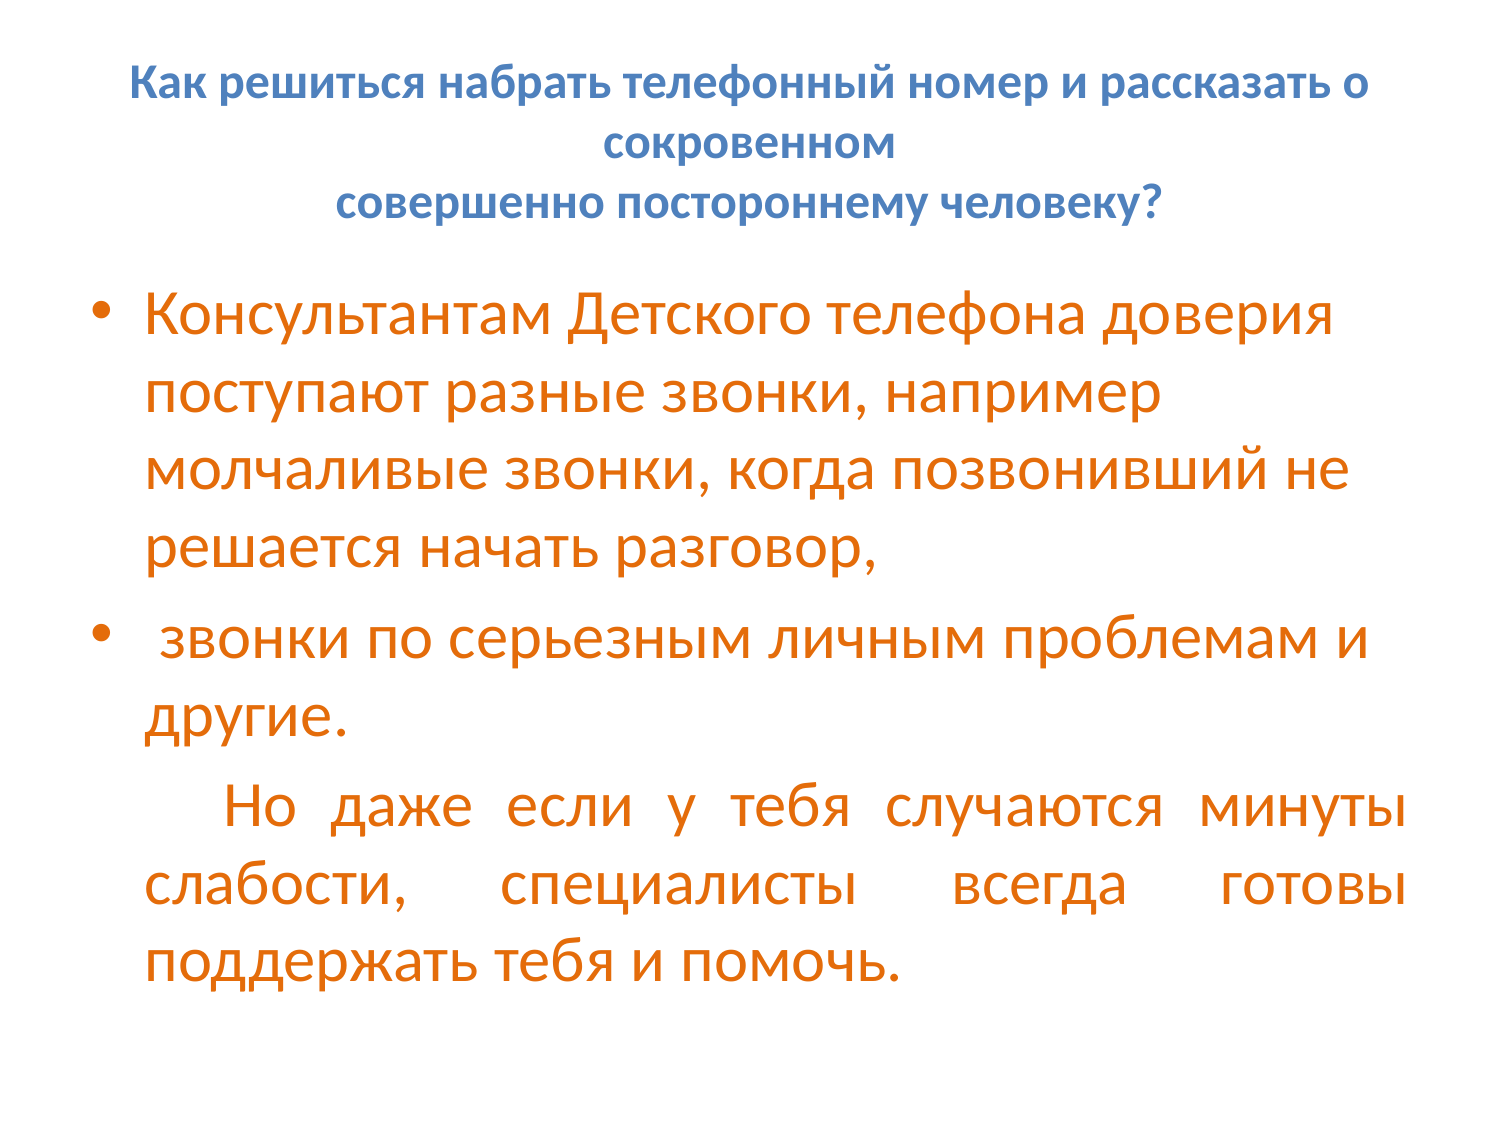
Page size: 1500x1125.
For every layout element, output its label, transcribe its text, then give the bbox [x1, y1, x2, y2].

list Консультантам Детского телефона доверия поступают разные звонки, например молчаливые звонки, когда позвонивший не решается начать разговор, звонки по серьезным личным проблемам и другие. Но даже если у тебя случаются минуты слабости, специалисты всегда готовы поддержать тебя и помочь. [75, 262, 1425, 1005]
title Как решиться набрать телефонный номер и рассказать о сокровенном совершенно постороннему человеку? [75, 45, 1425, 233]
